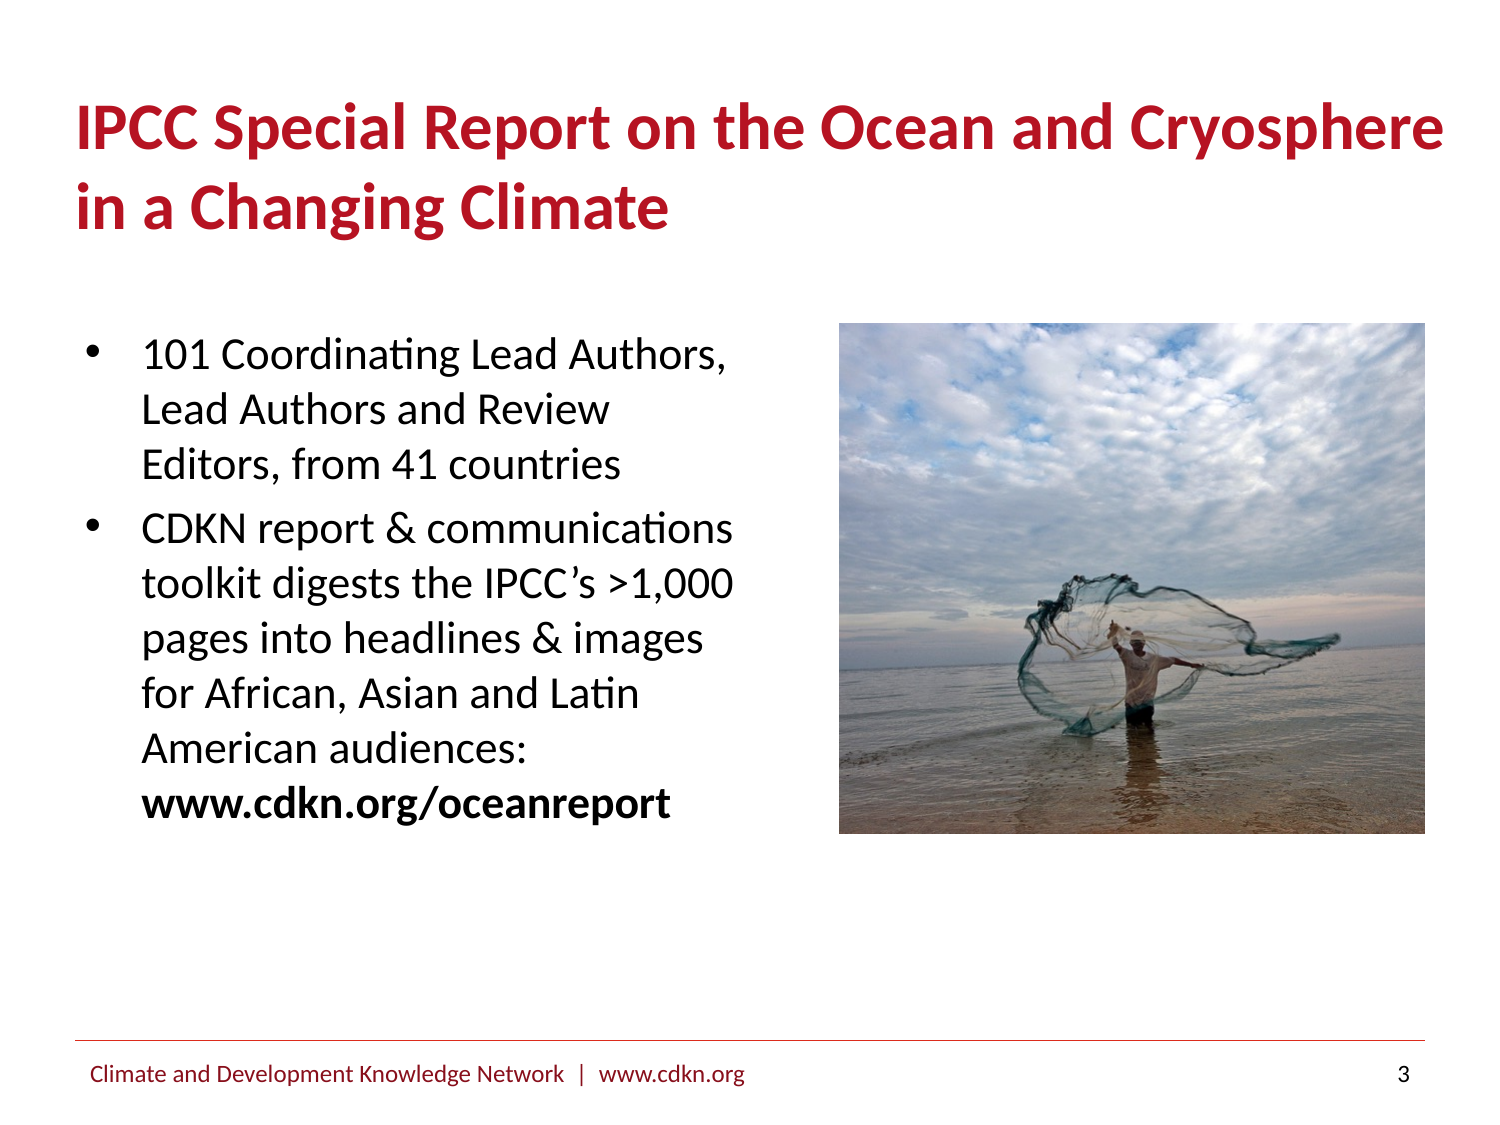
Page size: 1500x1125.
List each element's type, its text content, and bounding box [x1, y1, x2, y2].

list 101 Coordinating Lead Authors, Lead Authors and Review Editors, from 41 countries CDKN report & communications toolkit digests the IPCC’s >1,000 pages into headlines & images for African, Asian and Latin American audiences: www.cdkn.org/oceanreport [84, 323, 761, 962]
title IPCC Special Report on the Ocean and Cryosphere in a Changing Climate [75, 82, 1448, 271]
picture [839, 323, 1426, 834]
slide_number 3 [1345, 1042, 1425, 1103]
slide_number Climate and Development Knowledge Network | www.cdkn.org [75, 1042, 871, 1103]
